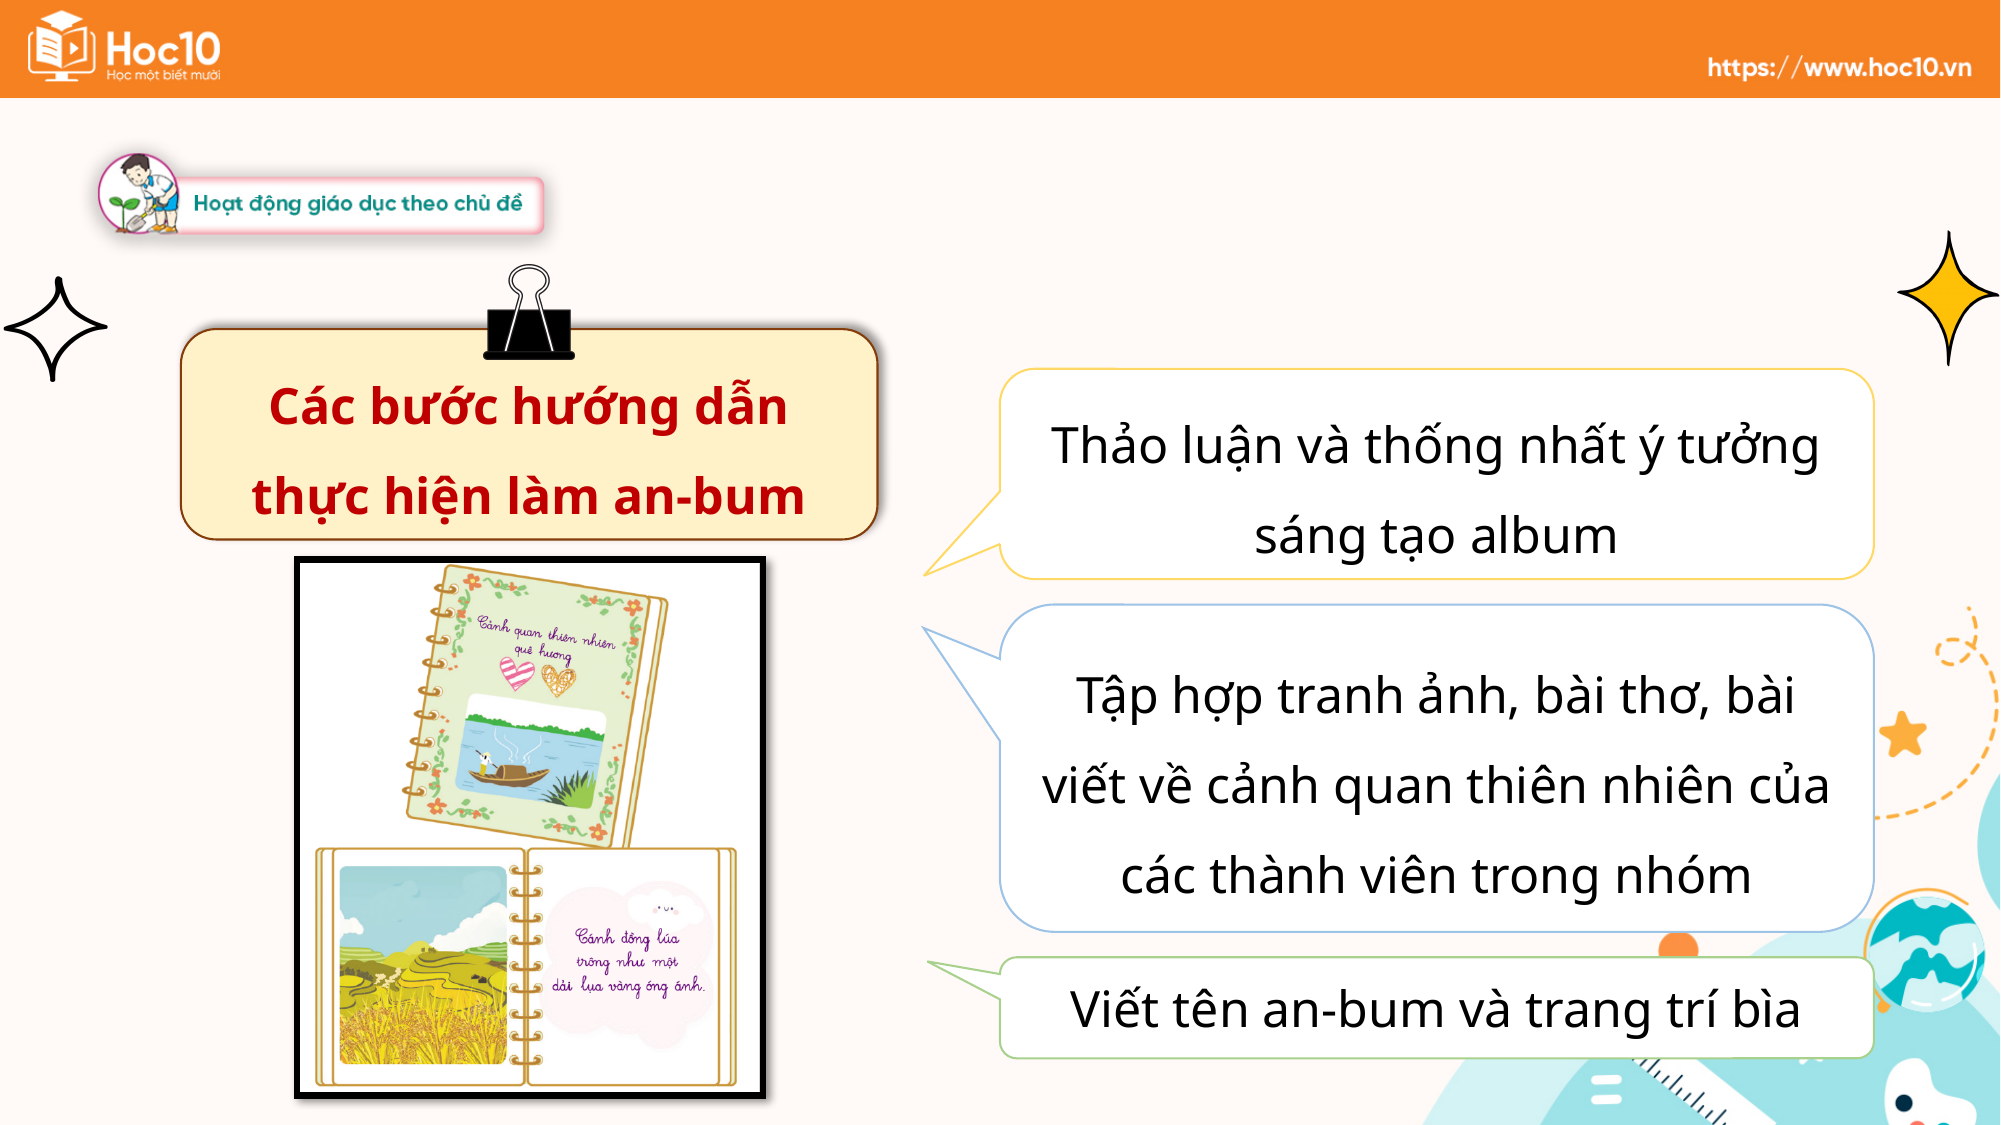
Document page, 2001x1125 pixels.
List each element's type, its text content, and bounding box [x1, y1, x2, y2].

text_box Tập hợp tranh ảnh, bài thơ, bài viết về cảnh quan thiên nhiên của các thành viên trong nhóm [920, 603, 1875, 933]
picture [0, 0, 2001, 1125]
text_box [1895, 229, 2000, 369]
text_box Viết tên an-bum và trang trí bìa [926, 956, 1875, 1060]
text_box Thảo luận và thống nhất ý tưởng sáng tạo album [923, 367, 1875, 581]
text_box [180, 264, 878, 540]
text_box [3, 276, 108, 382]
